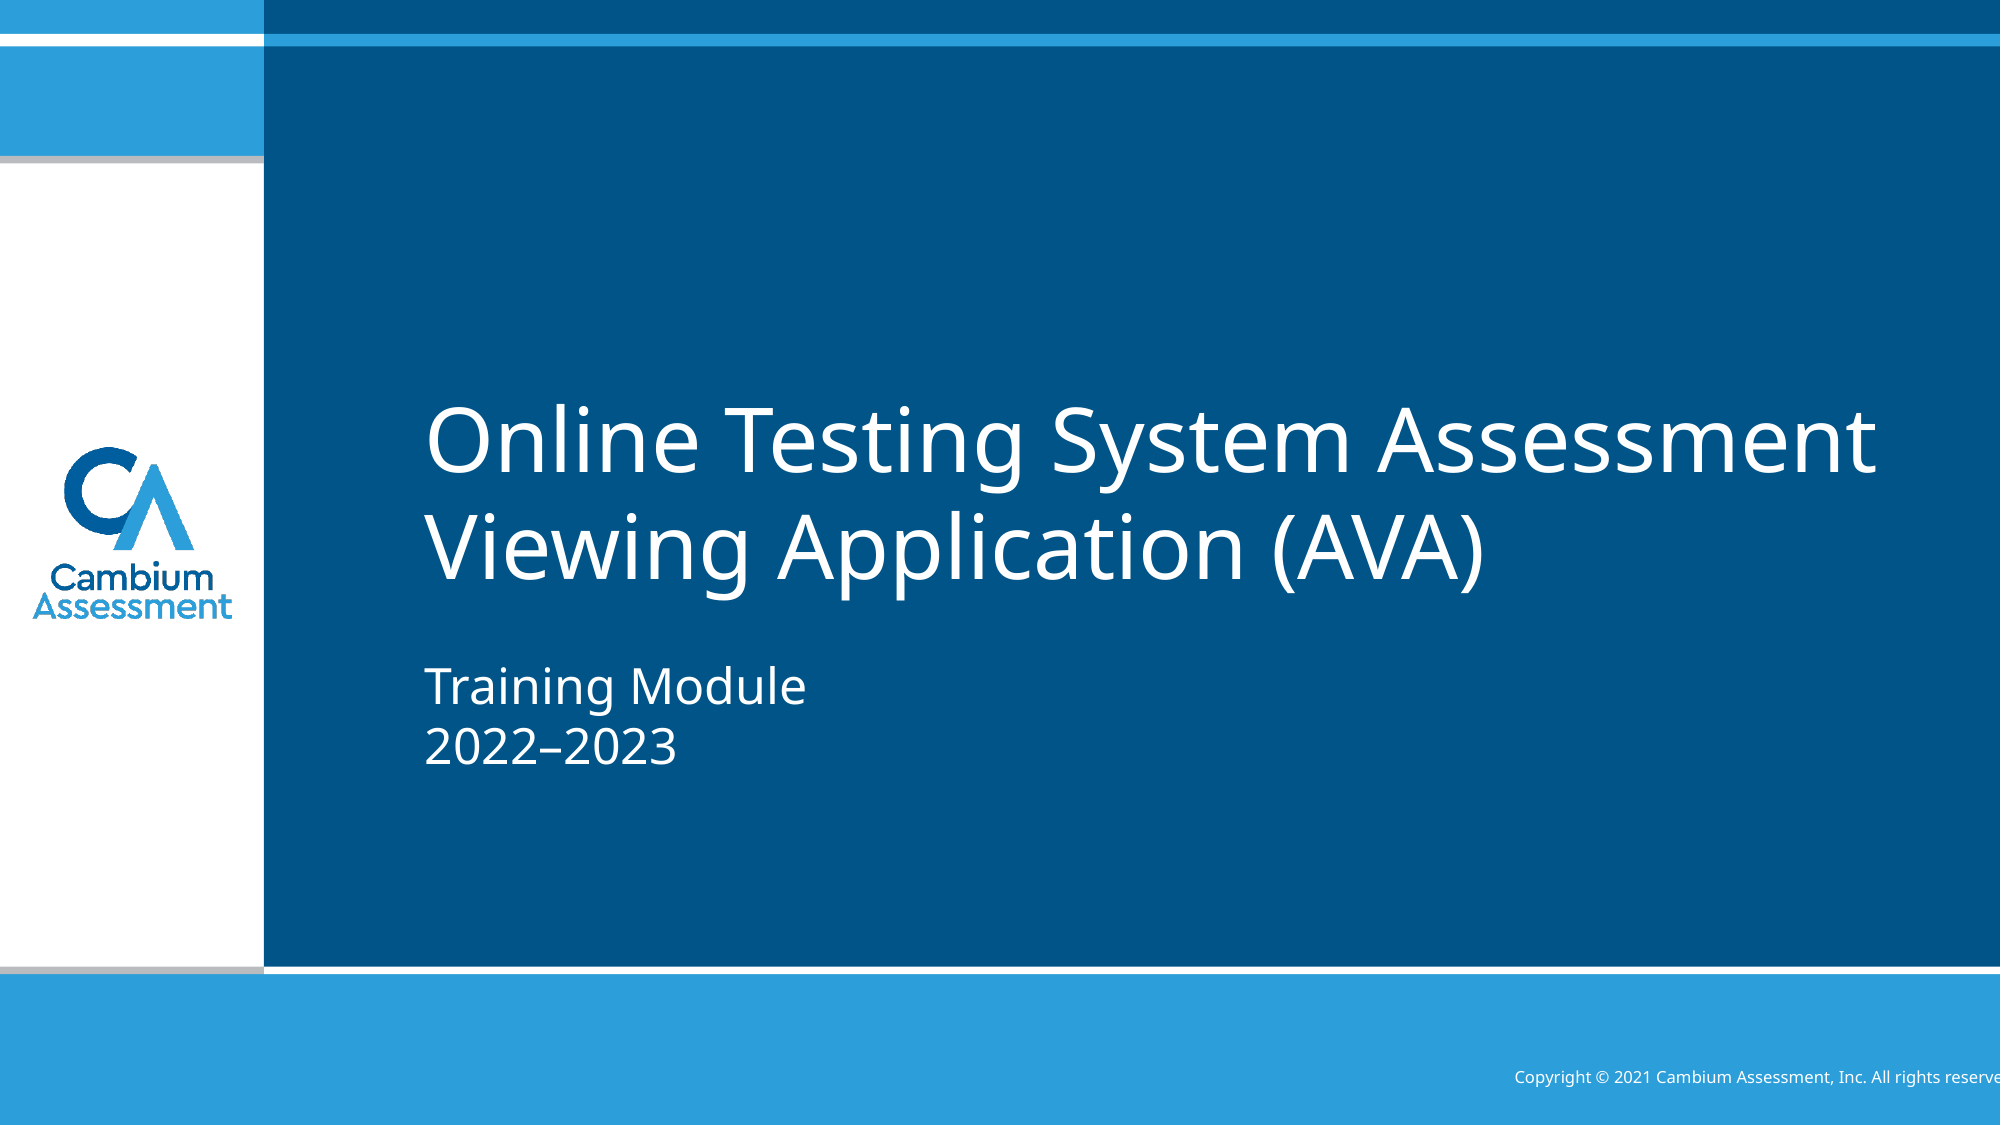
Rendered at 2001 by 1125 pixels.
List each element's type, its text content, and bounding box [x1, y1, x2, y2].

text_box Copyright © 2021 Cambium Assessment, Inc. All rights reserved. [1499, 1059, 2000, 1095]
picture [32, 447, 232, 619]
title Online Testing System Assessment Viewing Application (AVA) [424, 382, 1936, 600]
subtitle Training Module 2022–2023 [424, 599, 1826, 775]
